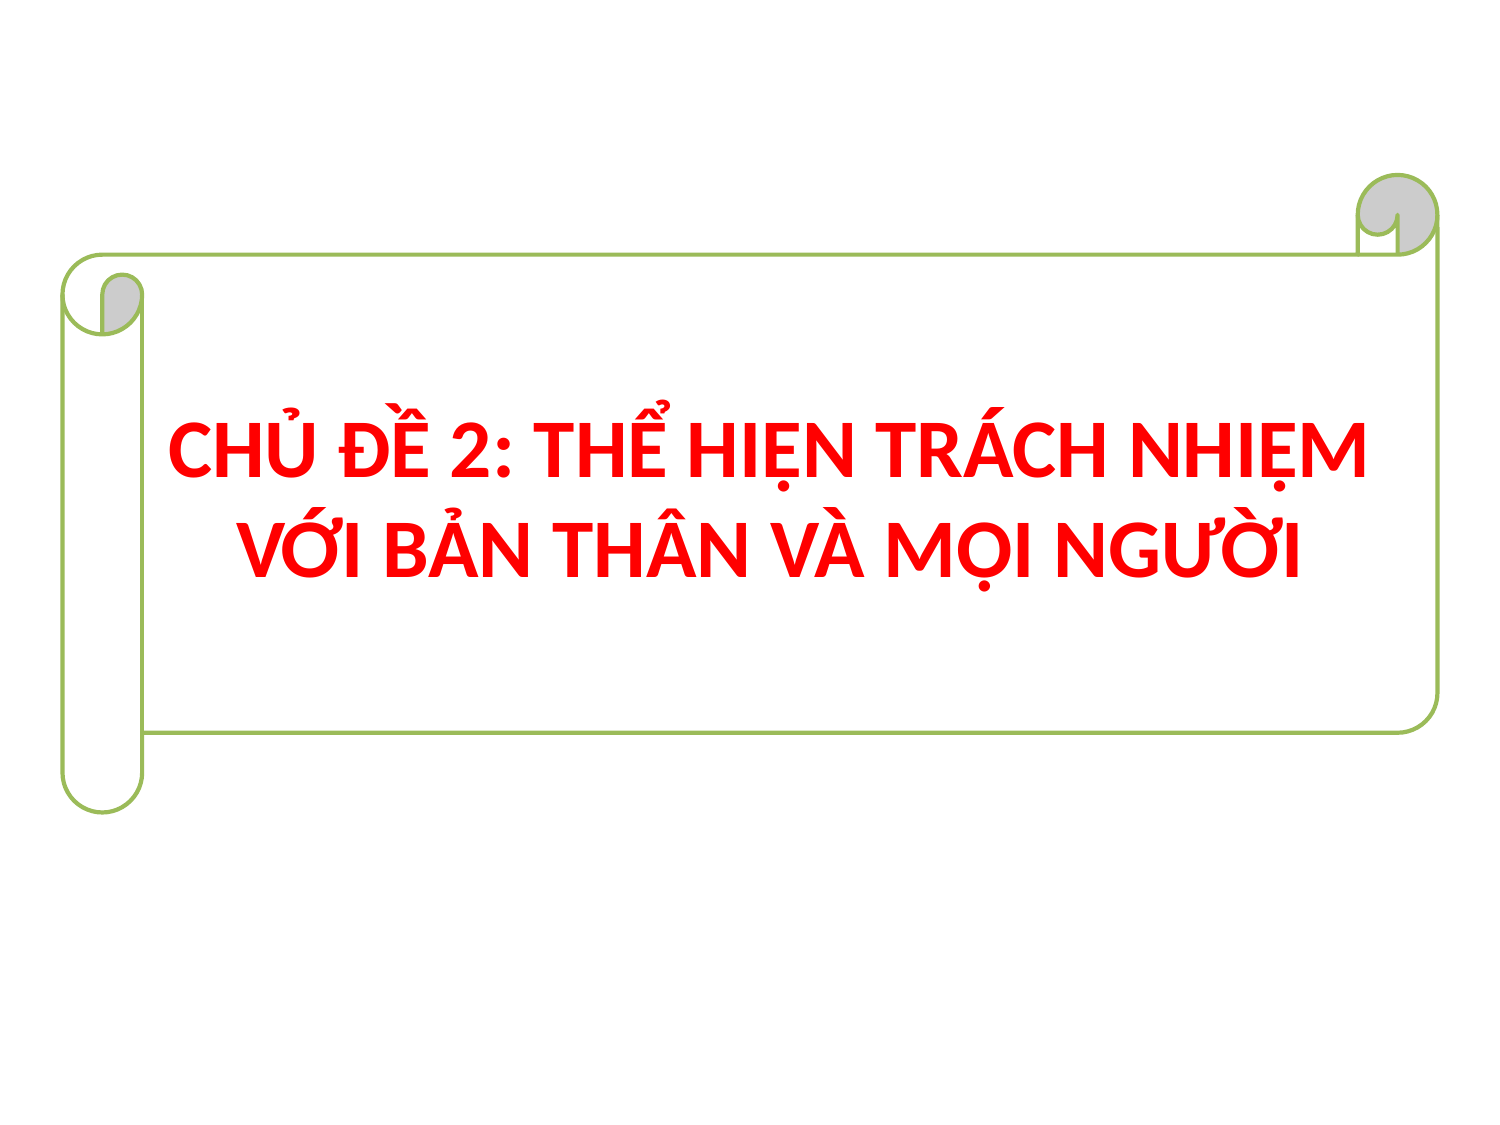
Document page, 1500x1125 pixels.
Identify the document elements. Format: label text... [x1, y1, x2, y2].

text_box CHỦ ĐỀ 2: THỂ HIỆN TRÁCH NHIỆM VỚI BẢN THÂN VÀ MỌI NGƯỜI [60, 172, 1440, 815]
